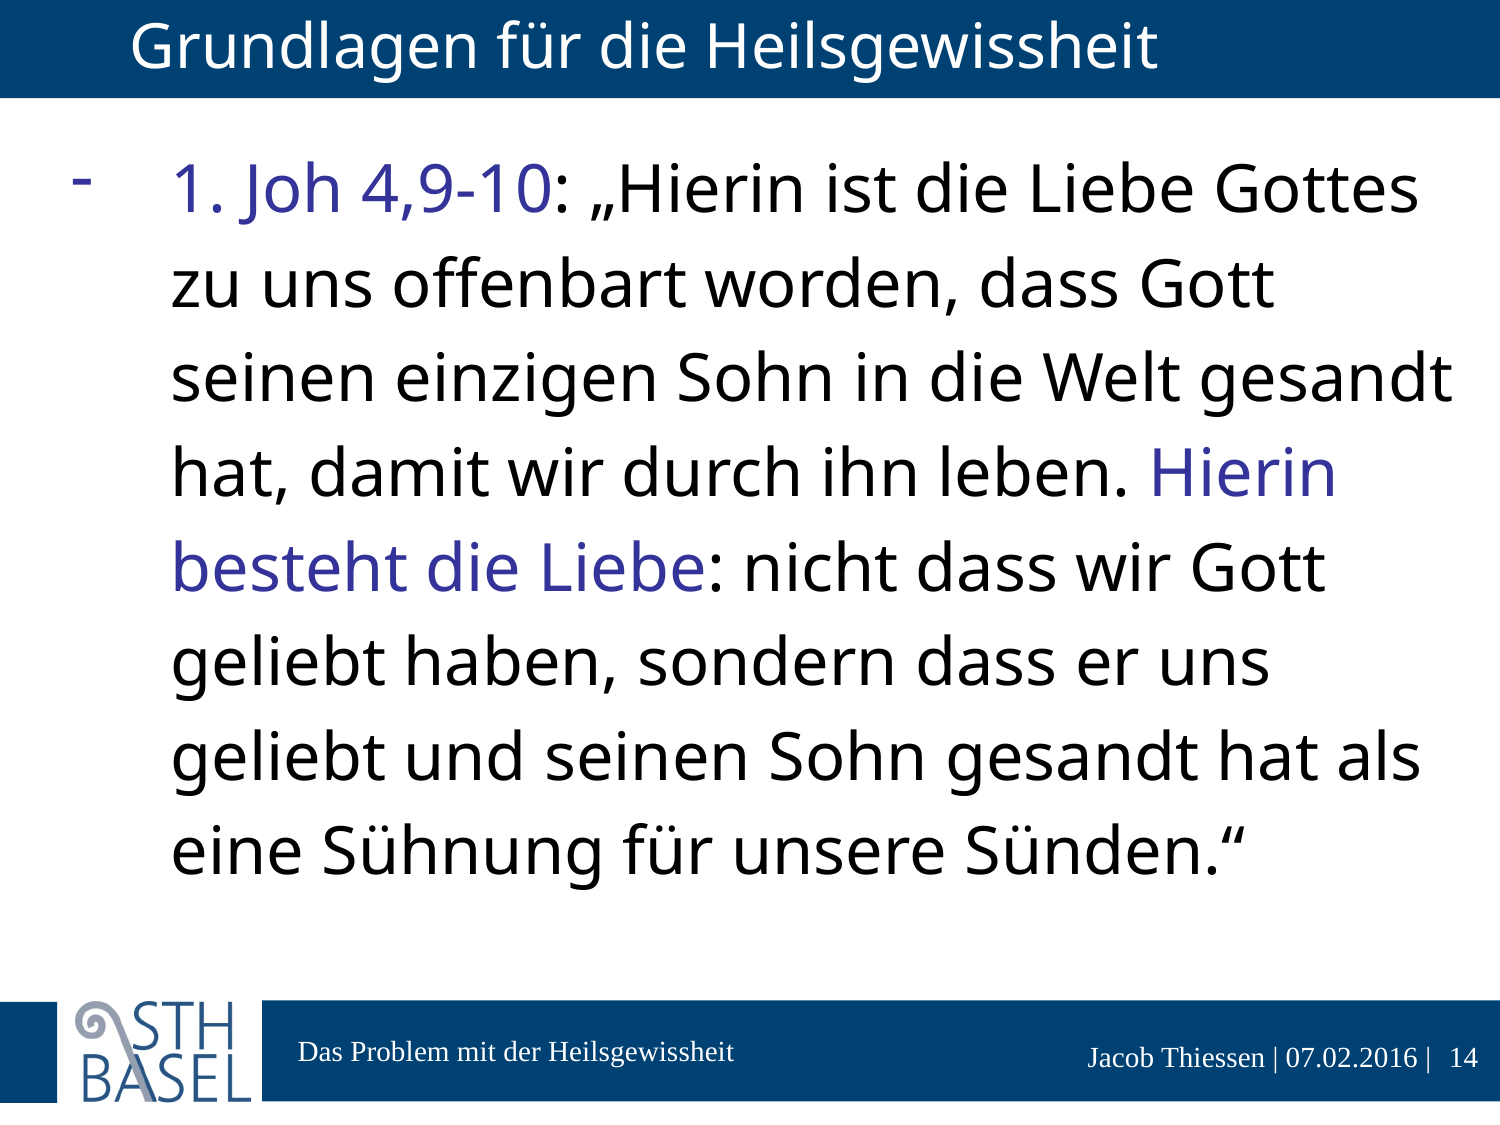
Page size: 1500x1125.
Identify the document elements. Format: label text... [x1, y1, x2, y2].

list 1. Joh 4,9-10: „Hierin ist die Liebe Gottes zu uns offenbart worden, dass Gott seinen einzigen Sohn in die Welt gesandt hat, damit wir durch ihn leben. Hierin besteht die Liebe: nicht dass wir Gott geliebt haben, sondern dass er uns geliebt und seinen Sohn gesandt hat als eine Sühnung für unsere Sünden.“ [64, 125, 1475, 976]
title Grundlagen für die Heilsgewissheit [123, 0, 1463, 102]
slide_number 14 [1448, 1037, 1500, 1087]
picture [73, 1000, 252, 1103]
